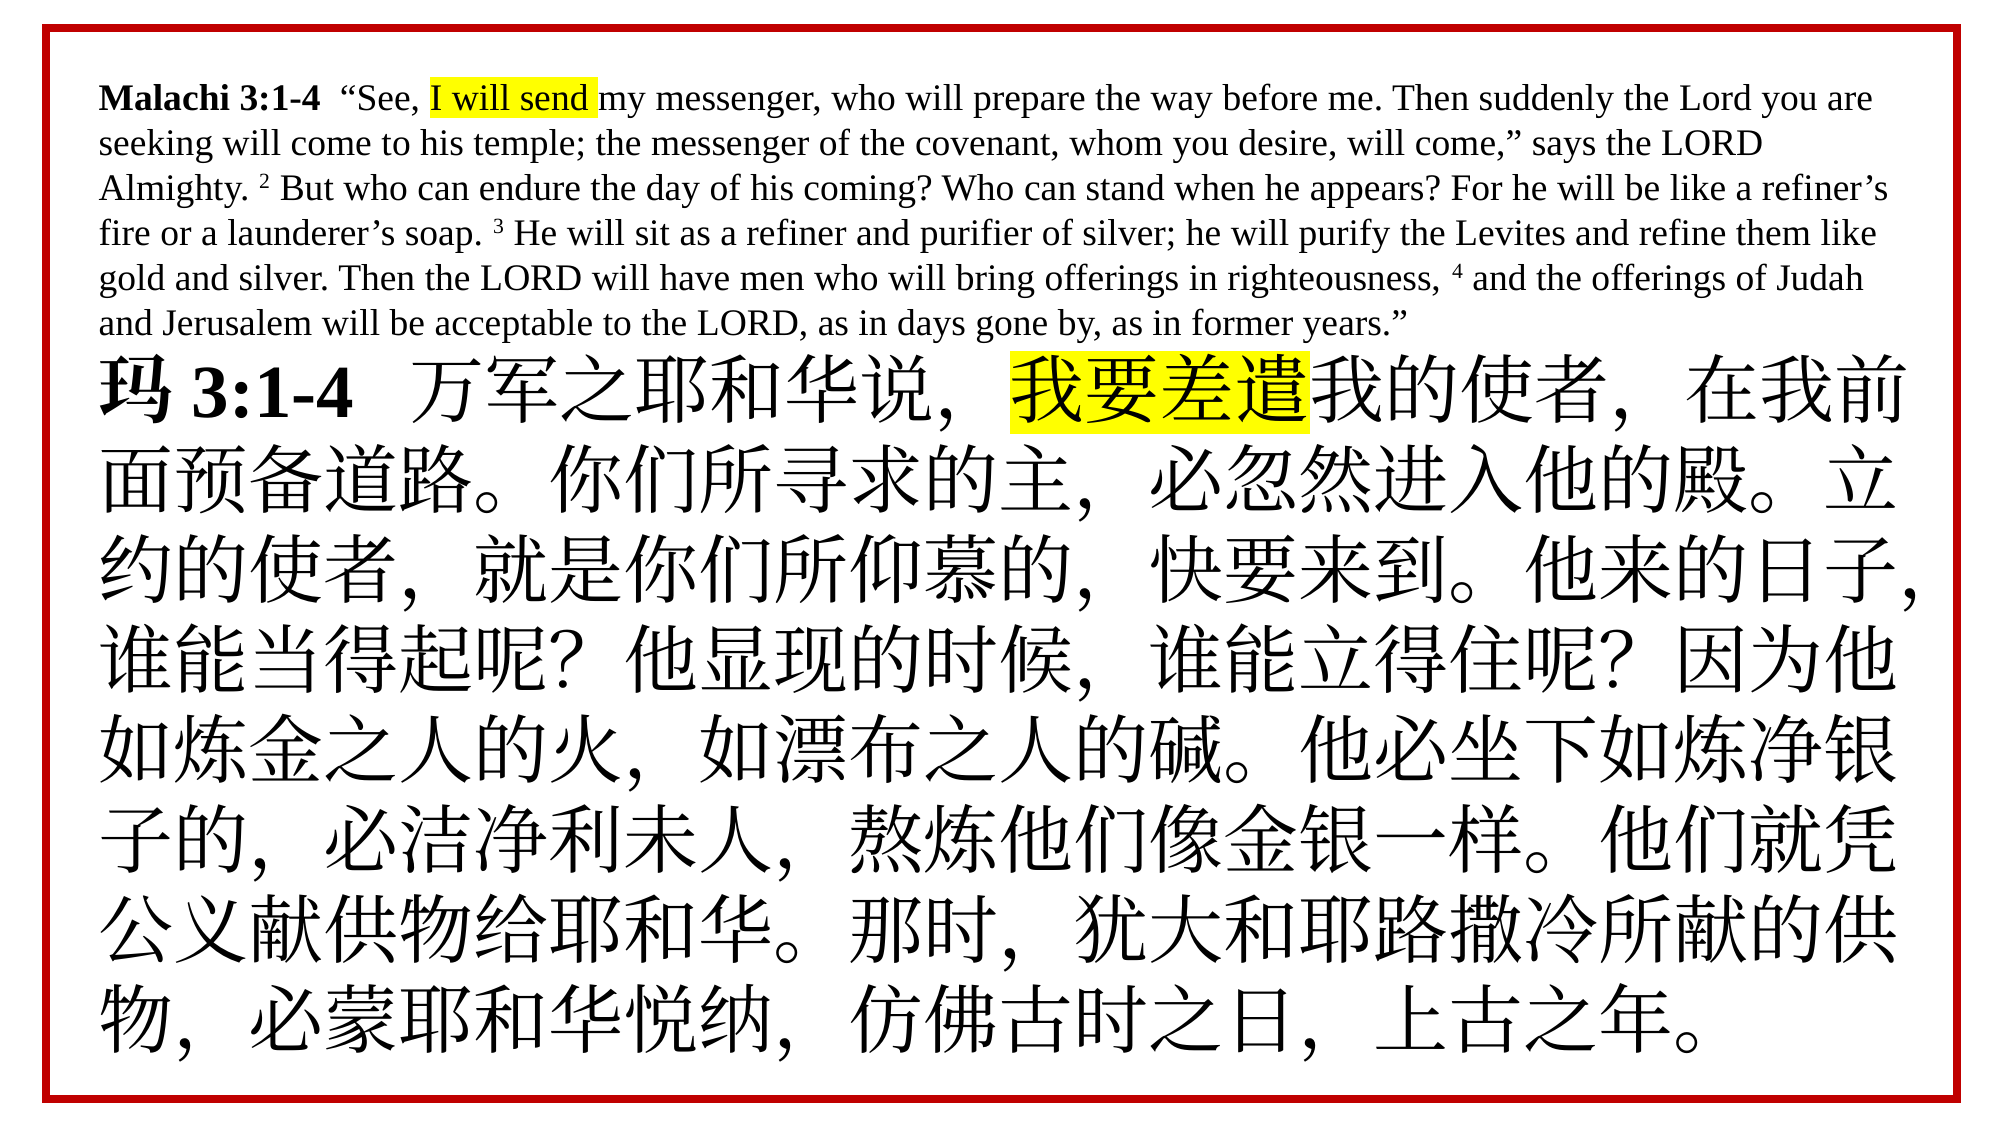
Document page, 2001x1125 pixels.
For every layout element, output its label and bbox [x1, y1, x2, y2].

text_box [45, 27, 1958, 1100]
